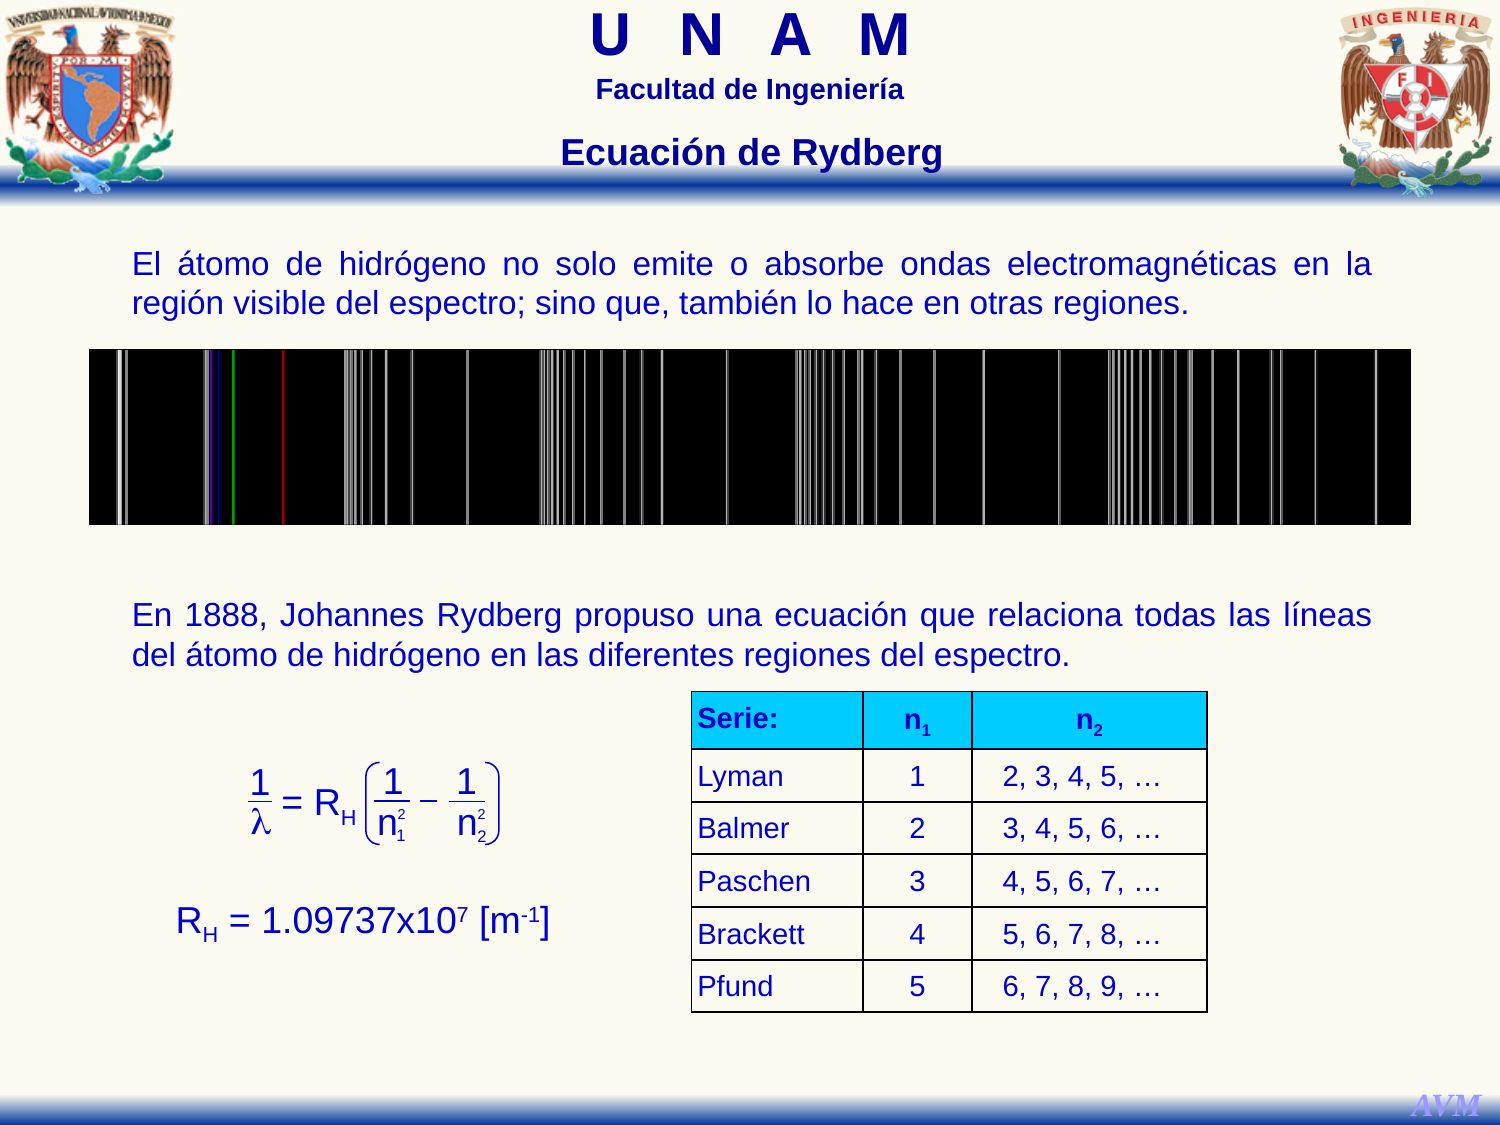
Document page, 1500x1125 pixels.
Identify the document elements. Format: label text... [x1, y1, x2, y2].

text_box El átomo de hidrógeno no solo emite o absorbe ondas electromagnéticas en la región visible del espectro; sino que, también lo hace en otras regiones. [117, 234, 1389, 329]
table_cell 4 [864, 908, 971, 959]
table_cell Brackett [692, 908, 862, 959]
table_header n1 [864, 692, 971, 748]
table_cell 3, 4, 5, 6, … [973, 803, 1206, 853]
text_box En 1888, Johannes Rydberg propuso una ecuación que relaciona todas las líneas del átomo de hidrógeno en las diferentes regiones del espectro. [117, 585, 1389, 681]
table_cell 2, 3, 4, 5, … [973, 750, 1206, 801]
table_cell 3 [864, 855, 971, 906]
table_cell 1 [864, 750, 971, 801]
text_box Ecuación de Rydberg [427, 120, 1078, 181]
table_cell Balmer [692, 803, 862, 853]
table_header n2 [973, 692, 1206, 748]
table_cell 5, 6, 7, 8, … [973, 908, 1206, 959]
table_cell Lyman [692, 750, 862, 801]
table_cell 6, 7, 8, 9, … [973, 961, 1206, 1011]
table_cell 2 [864, 803, 971, 853]
picture [89, 348, 1411, 525]
picture [2, 0, 180, 197]
picture [1333, 0, 1498, 206]
table_cell 4, 5, 6, 7, … [973, 855, 1206, 906]
table_cell Paschen [692, 855, 862, 906]
table_header Serie: [692, 692, 862, 748]
table_cell 5 [864, 961, 971, 1011]
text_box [234, 749, 502, 854]
table_cell Pfund [692, 961, 862, 1011]
text_box RH = 1.09737x107 [m-1] [128, 888, 598, 955]
